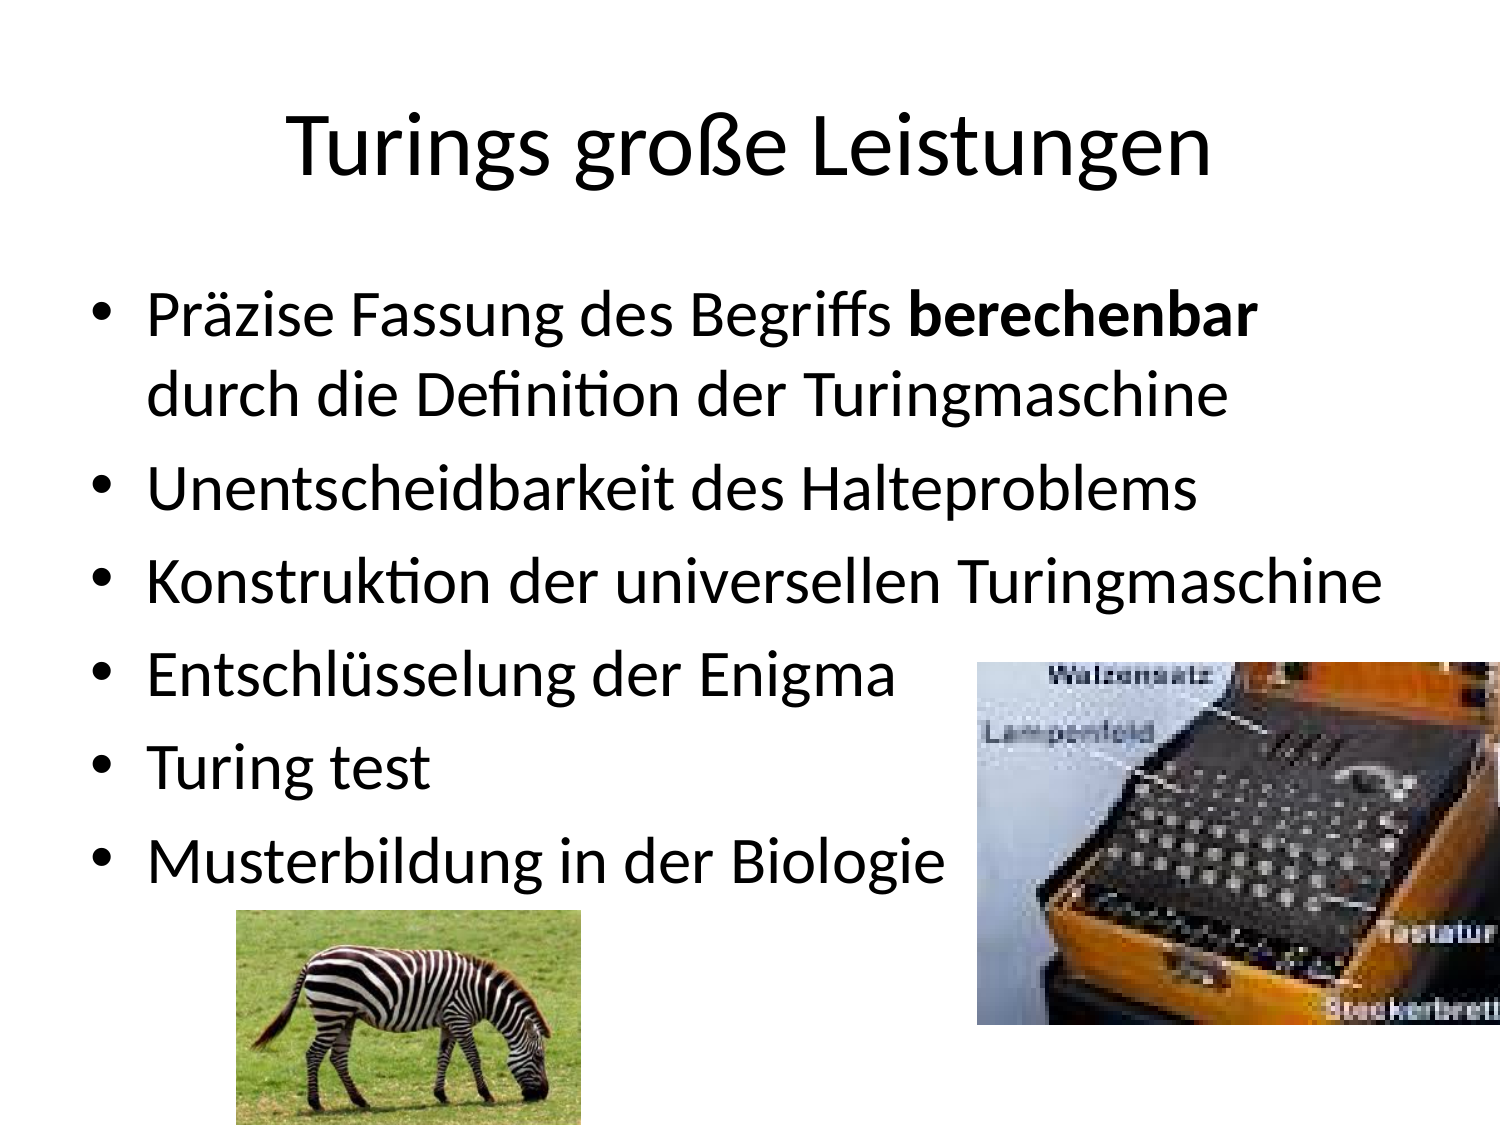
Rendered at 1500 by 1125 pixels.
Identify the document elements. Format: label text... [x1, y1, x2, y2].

list Präzise Fassung des Begriffs berechenbar durch die Definition der Turingmaschine Unentscheidbarkeit des Halteproblems Konstruktion der universellen Turingmaschine Entschlüsselung der Enigma Turing test Musterbildung in der Biologie [75, 262, 1425, 1005]
picture [977, 662, 1500, 1026]
picture [236, 910, 581, 1125]
title Turings große Leistungen [75, 45, 1425, 233]
